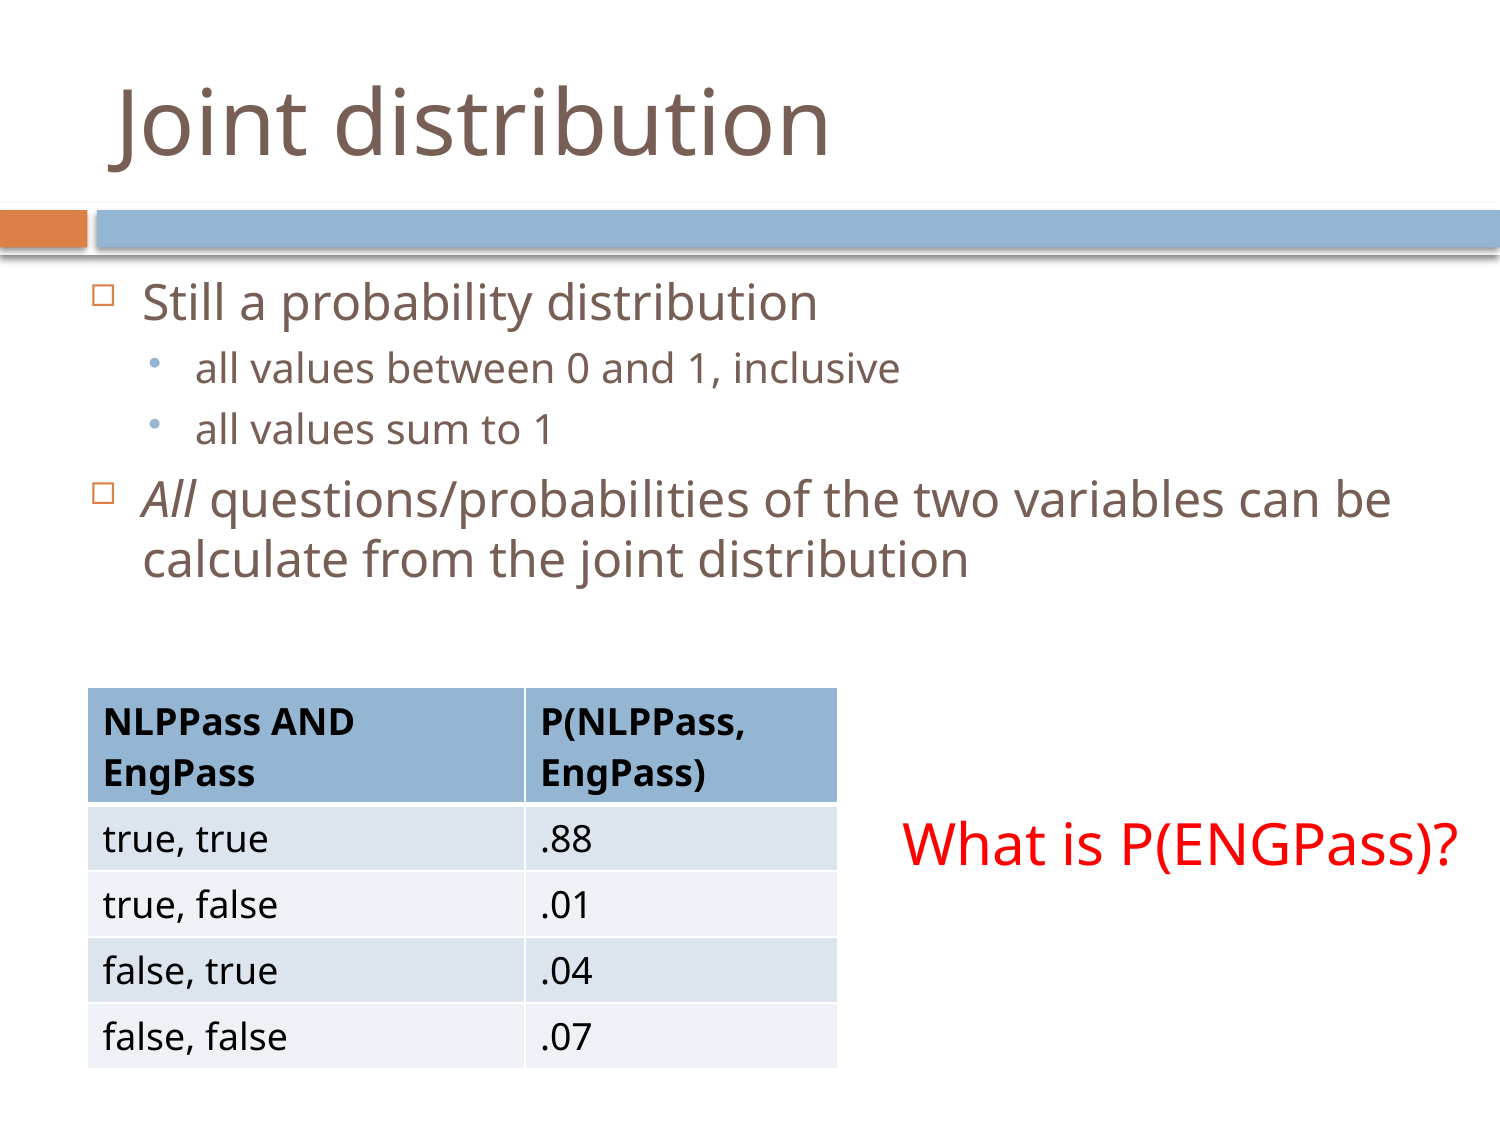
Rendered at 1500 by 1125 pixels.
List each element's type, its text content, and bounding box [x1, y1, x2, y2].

title Joint distribution [100, 37, 1438, 200]
table_header NLPPass AND EngPass [88, 688, 524, 802]
table_cell .07 [526, 1004, 837, 1068]
table_cell false, false [88, 1004, 524, 1068]
table_header P(NLPPass, EngPass) [526, 688, 837, 802]
table_cell .01 [526, 872, 837, 936]
text_box What is P(ENGPass)? [887, 800, 1500, 885]
table_cell .88 [526, 807, 837, 870]
table_cell false, true [88, 938, 524, 1002]
table_cell true, false [88, 872, 524, 936]
table_cell .04 [526, 938, 837, 1002]
list Still a probability distribution all values between 0 and 1, inclusive all values sum to 1 All questions/probabilities of the two variables can be calculate from the joint distribution [75, 262, 1425, 738]
table_cell true, true [88, 807, 524, 870]
